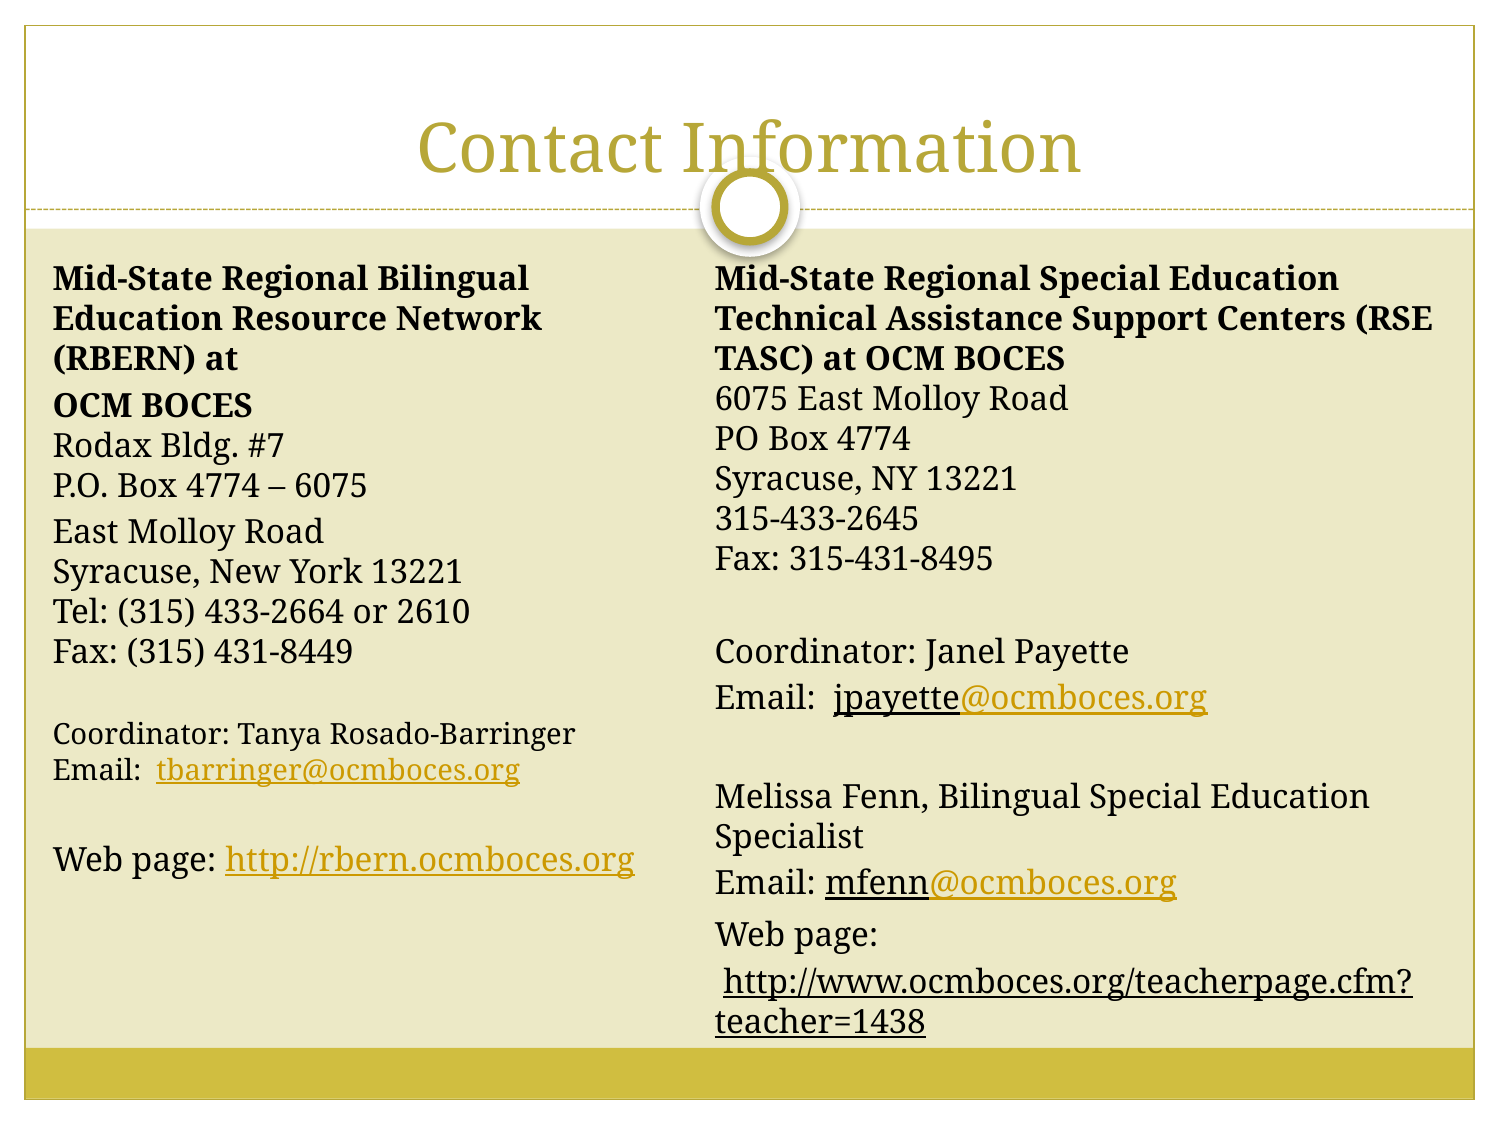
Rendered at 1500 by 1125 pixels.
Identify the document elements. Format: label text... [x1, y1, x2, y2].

slide_number 40 [715, 168, 791, 241]
list Mid-State Regional Bilingual Education Resource Network (RBERN) at OCM BOCES Rodax Bldg. #7 P.O. Box 4774 – 6075 East Molloy Road Syracuse, New York 13221 Tel: (315) 433-2664 or 2610 Fax: (315) 431-8449 Coordinator: Tanya Rosado-Barringer Email: tbarringer@ocmboces.org Web page: http://rbern.ocmboces.org [37, 249, 676, 822]
text_box Mid-State Regional Special Education Technical Assistance Support Centers (RSE TASC) at OCM BOCES 6075 East Molloy Road PO Box 4774 Syracuse, NY 13221 315-433-2645 Fax: 315-431-8495 Coordinator: Janel Payette Email: jpayette@ocmboces.org Melissa Fenn, Bilingual Special Education Specialist Email: mfenn@ocmboces.org Web page: http://www.ocmboces.org/teacherpage.cfm?teacher=1438 [699, 249, 1463, 913]
title Contact Information [74, 5, 1426, 194]
